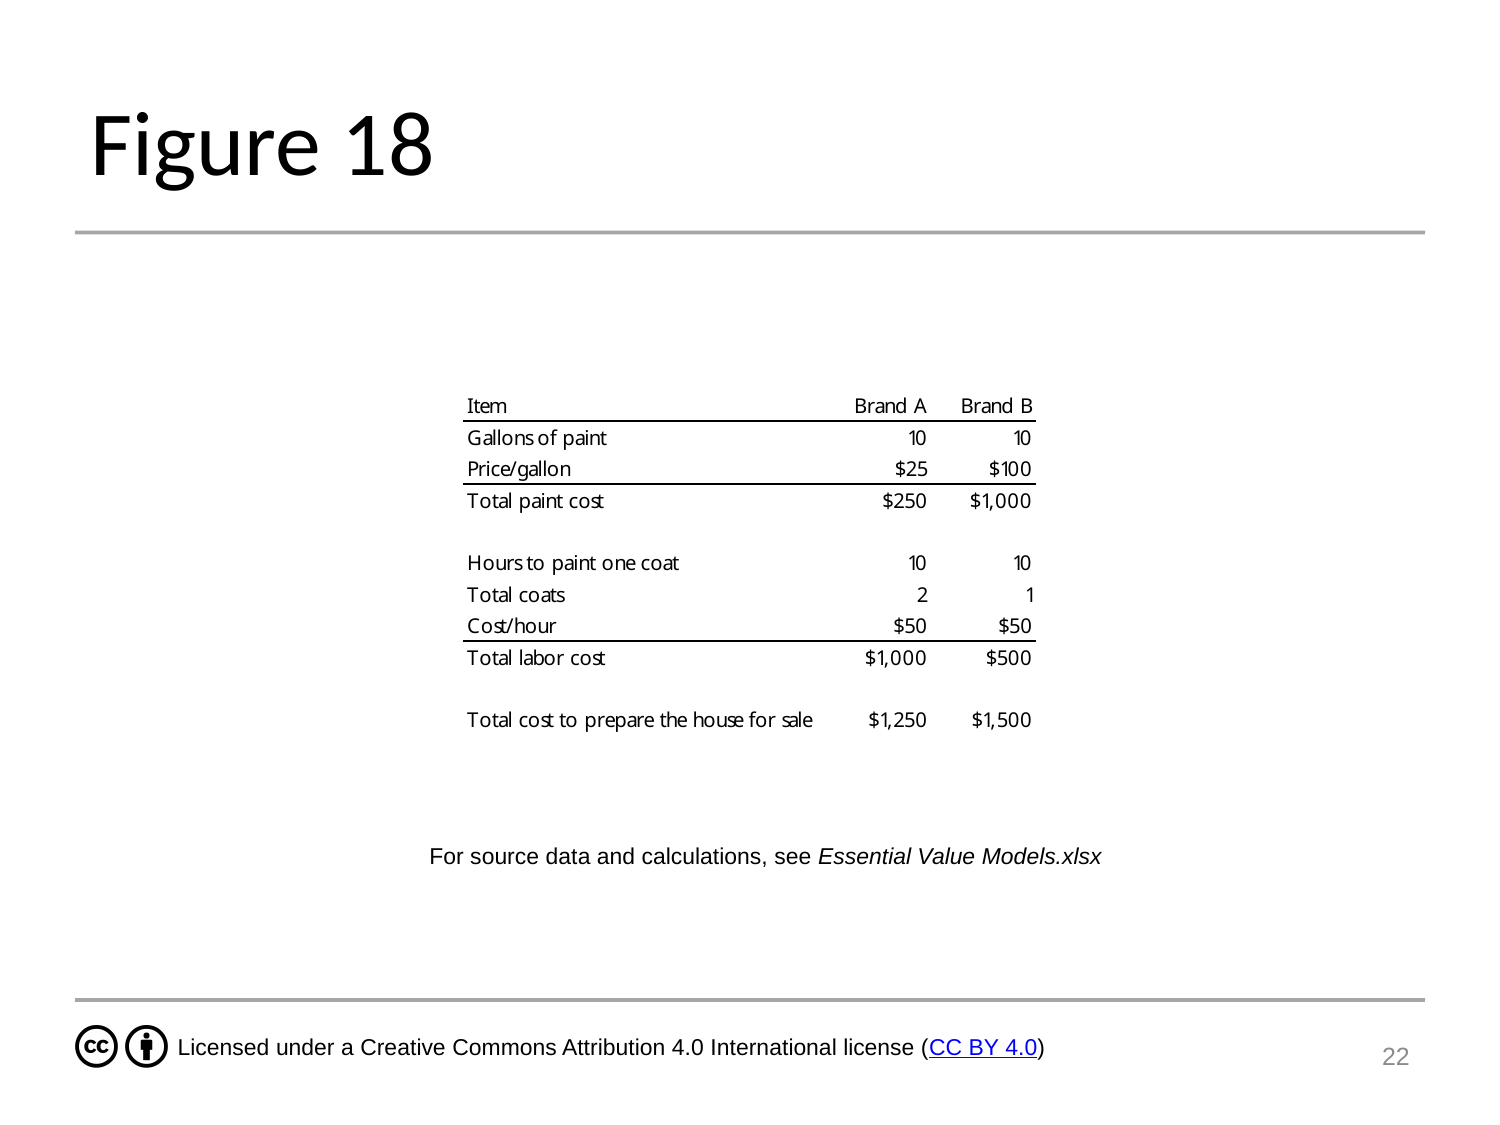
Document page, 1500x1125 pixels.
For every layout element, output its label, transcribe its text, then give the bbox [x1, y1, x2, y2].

slide_number 22 [1149, 1025, 1425, 1085]
title Figure 18 [75, 45, 1425, 233]
picture [462, 388, 1038, 737]
text_box For source data and calculations, see Essential Value Models.xlsx [414, 834, 1117, 877]
